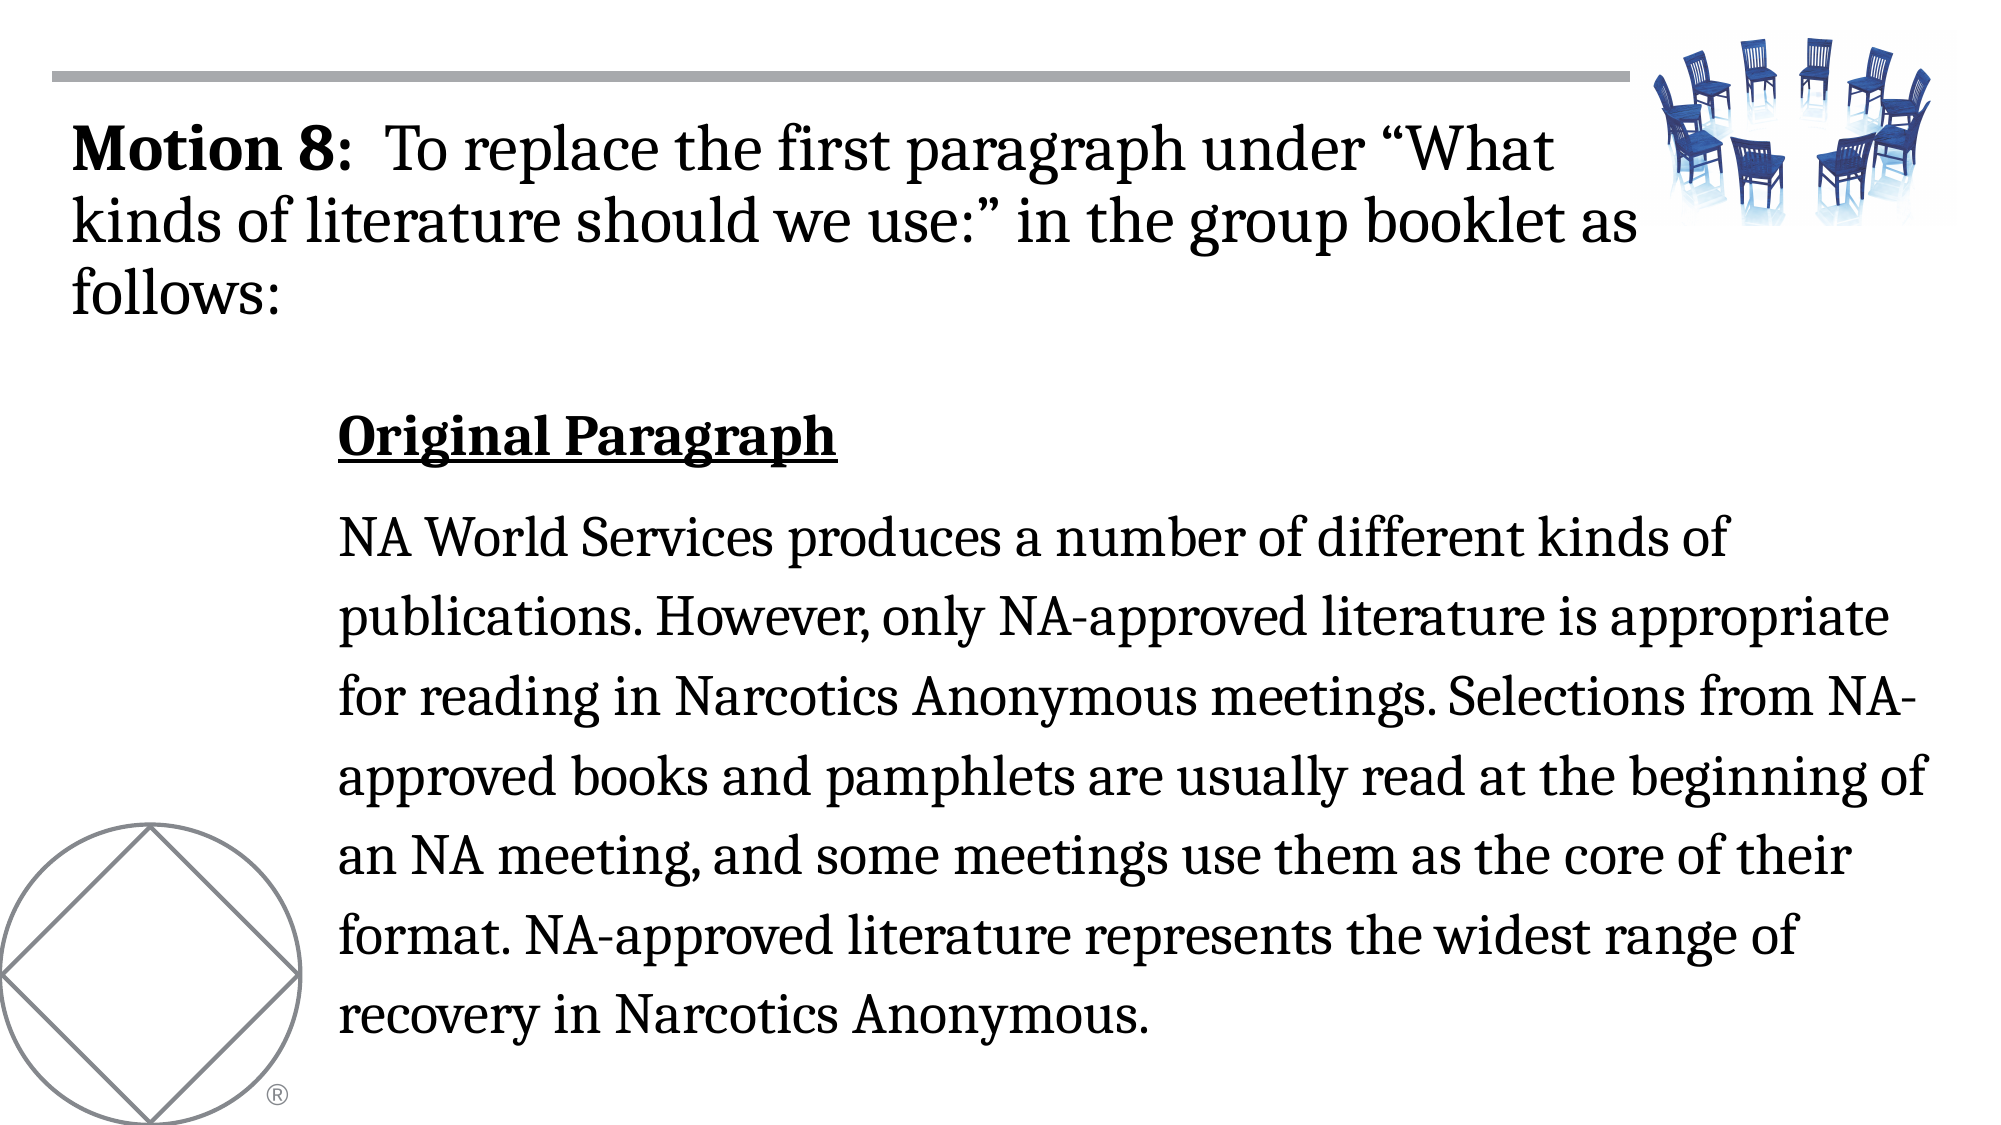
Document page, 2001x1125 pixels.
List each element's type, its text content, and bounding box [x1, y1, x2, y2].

picture [1630, 30, 1957, 226]
title Motion 8: To replace the first paragraph under “What kinds of literature should we use:” in the group booklet as follows: [56, 129, 1658, 313]
list Original Paragraph NA World Services produces a number of different kinds of publications. However, only NA-approved literature is appropriate for reading in Narcotics Anonymous meetings. Selections from NA-approved books and pamphlets are usually read at the beginning of an NA meeting, and some meetings use them as the core of their format. NA-approved literature represents the widest range of recovery in Narcotics Anonymous. [323, 380, 1963, 1094]
